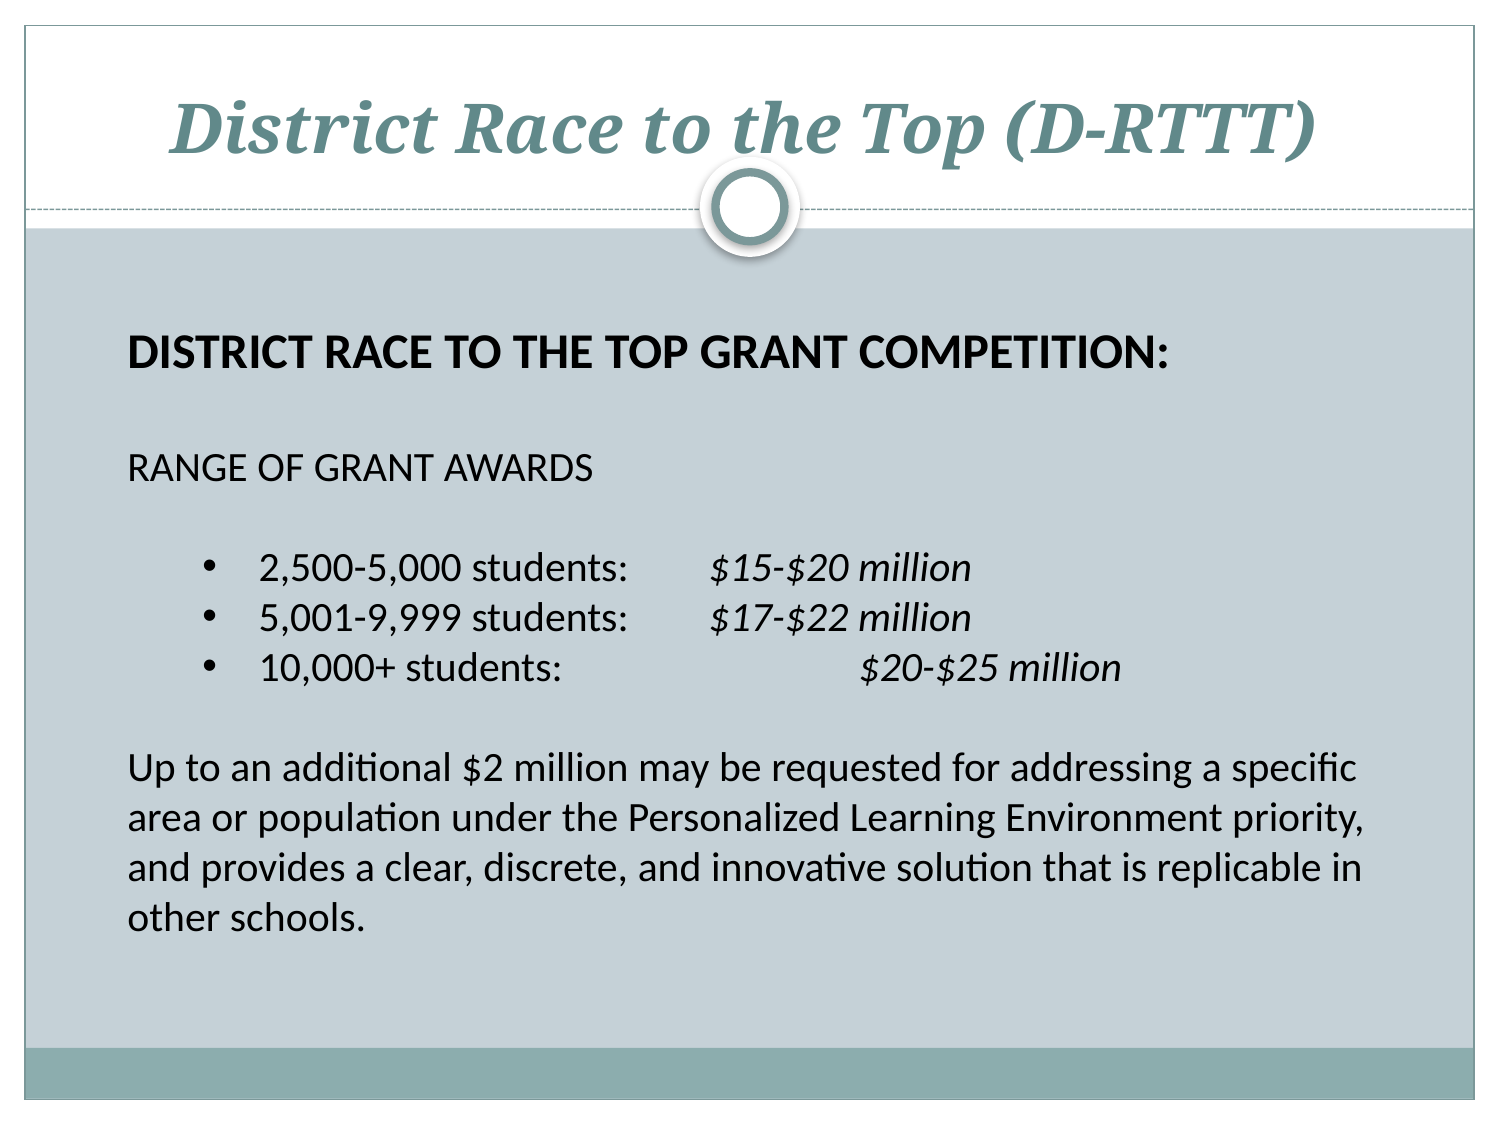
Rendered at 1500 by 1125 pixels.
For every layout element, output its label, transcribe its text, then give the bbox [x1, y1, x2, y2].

text_box [62, 224, 1438, 1059]
text_box District Race to the Top Grant Competition: RANGE OF GRANT AWARDS 2,500-5,000 students: $15-$20 million 5,001-9,999 students: $17-$22 million 10,000+ students: $20-$25 million Up to an additional $2 million may be requested for addressing a specific area or population under the Personalized Learning Environment priority, and provides a clear, discrete, and innovative solution that is replicable in other schools. [112, 311, 1388, 948]
title District Race to the Top (D-RTTT) [75, 52, 1413, 175]
